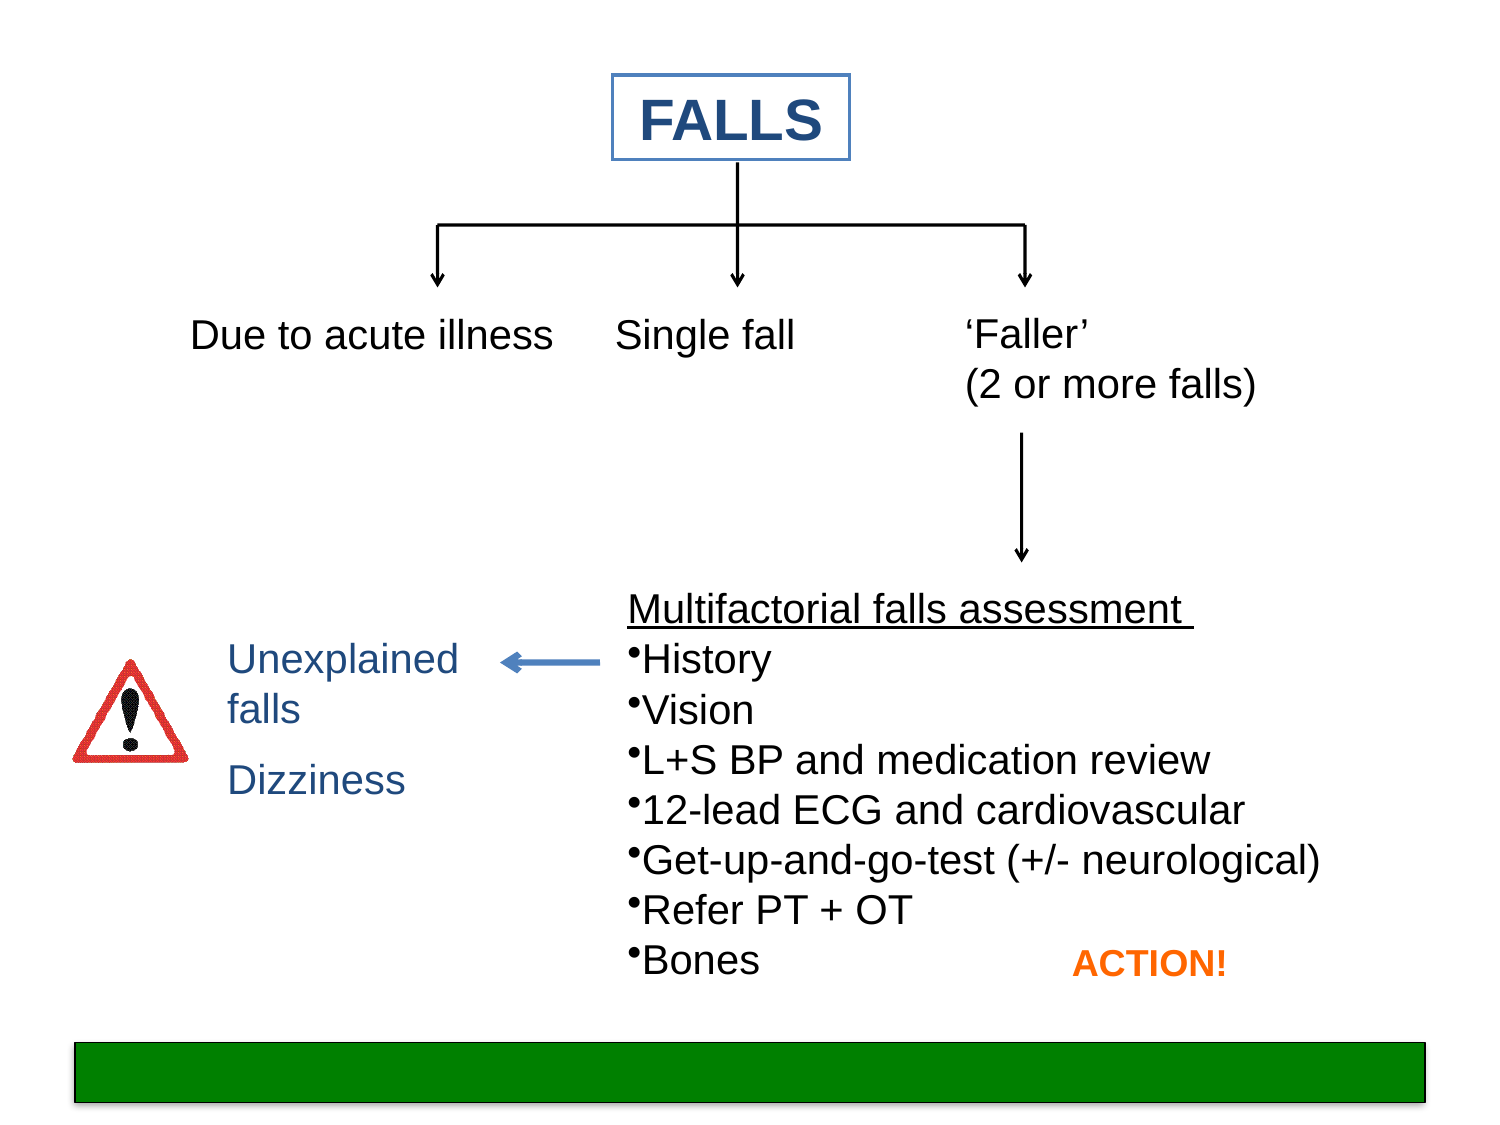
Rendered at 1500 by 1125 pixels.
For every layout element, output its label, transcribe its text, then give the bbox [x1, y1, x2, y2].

text_box Single fall [600, 299, 875, 365]
text_box Due to acute illness [174, 299, 575, 365]
text_box [500, 655, 601, 670]
text_box Multifactorial falls assessment History Vision L+S BP and medication review 12-lead ECG and cardiovascular Get-up-and-go-test (+/- neurological) Refer PT + OT Bones [612, 574, 1375, 1049]
text_box ACTION! [1057, 931, 1353, 992]
text_box [430, 224, 445, 288]
text_box ‘Faller’ (2 or more falls) [949, 299, 1376, 415]
text_box FALLS [612, 75, 850, 160]
text_box [1017, 224, 1033, 288]
text_box [730, 224, 745, 288]
text_box Unexplained falls Dizziness [212, 624, 500, 811]
text_box [1014, 432, 1029, 563]
picture [47, 632, 213, 789]
